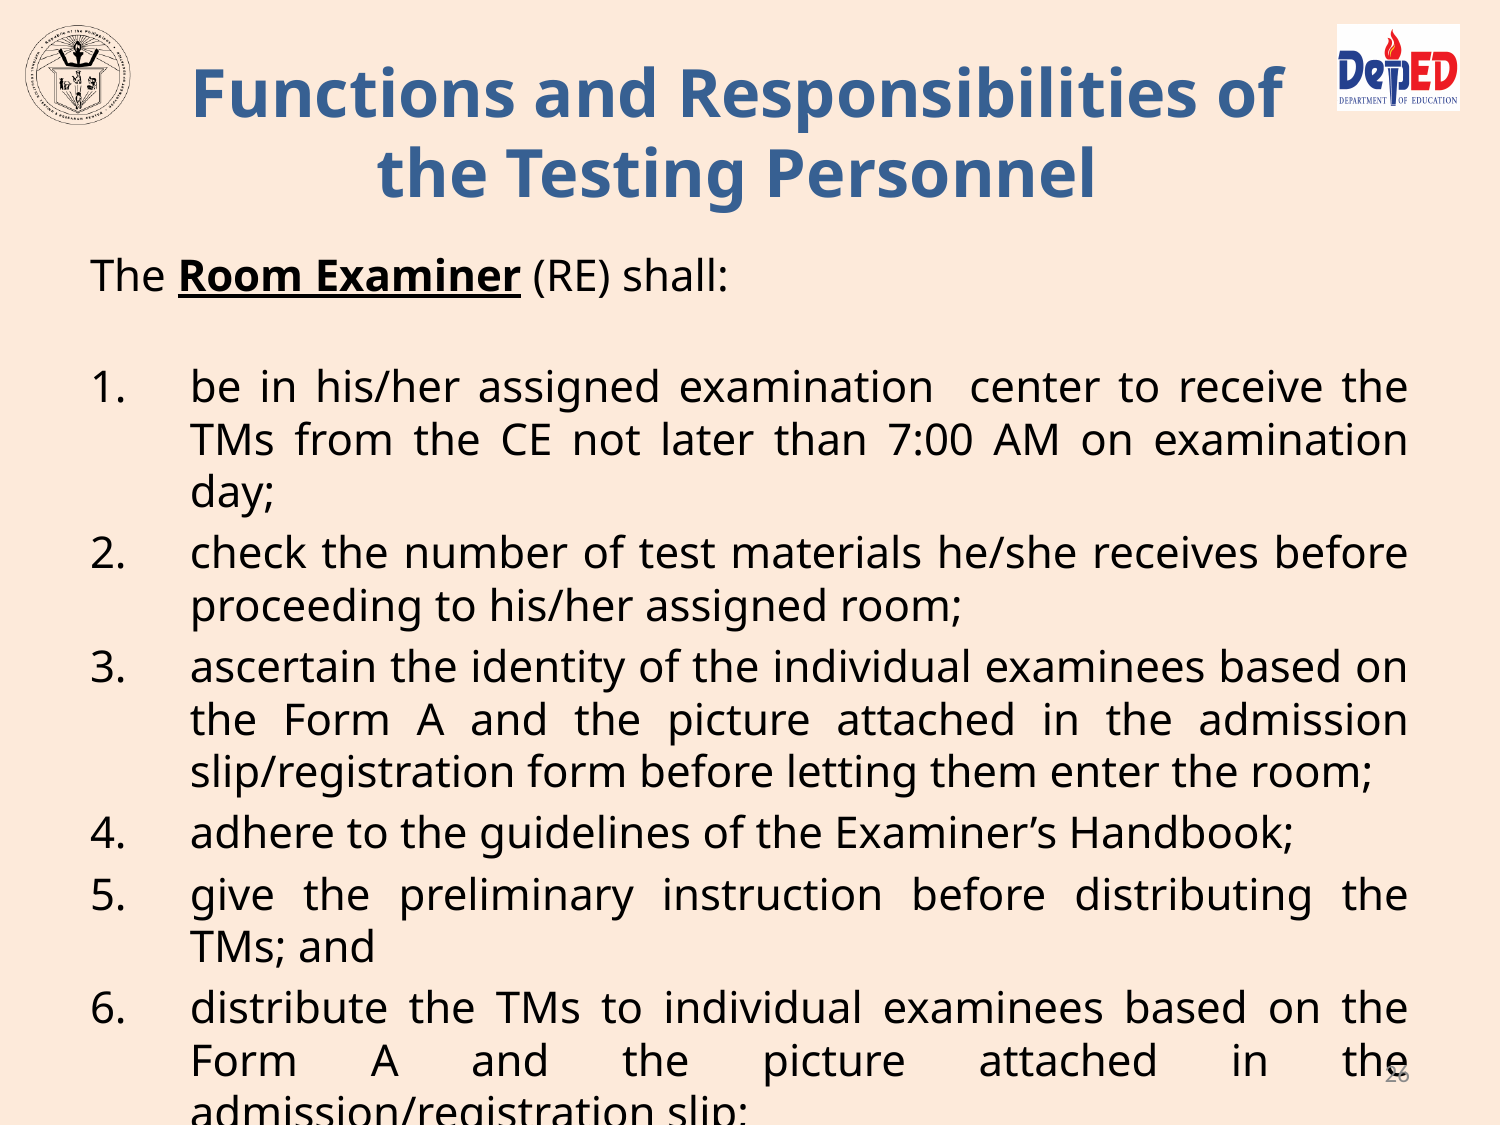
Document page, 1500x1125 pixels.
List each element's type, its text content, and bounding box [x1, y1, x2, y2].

slide_number 26 [1074, 1042, 1425, 1103]
title Functions and Responsibilities of the Testing Personnel [124, 37, 1351, 226]
picture [24, 24, 131, 126]
picture [1337, 24, 1460, 111]
list The Room Examiner (RE) shall: be in his/her assigned examination center to receive the TMs from the CE not later than 7:00 AM on examination day; check the number of test materials he/she receives before proceeding to his/her assigned room; ascertain the identity of the individual examinees based on the Form A and the picture attached in the admission slip/registration form before letting them enter the room; adhere to the guidelines of the Examiner’s Handbook; give the preliminary instruction before distributing the TMs; and distribute the TMs to individual examinees based on the Form A and the picture attached in the admission/registration slip; [74, 249, 1426, 1075]
